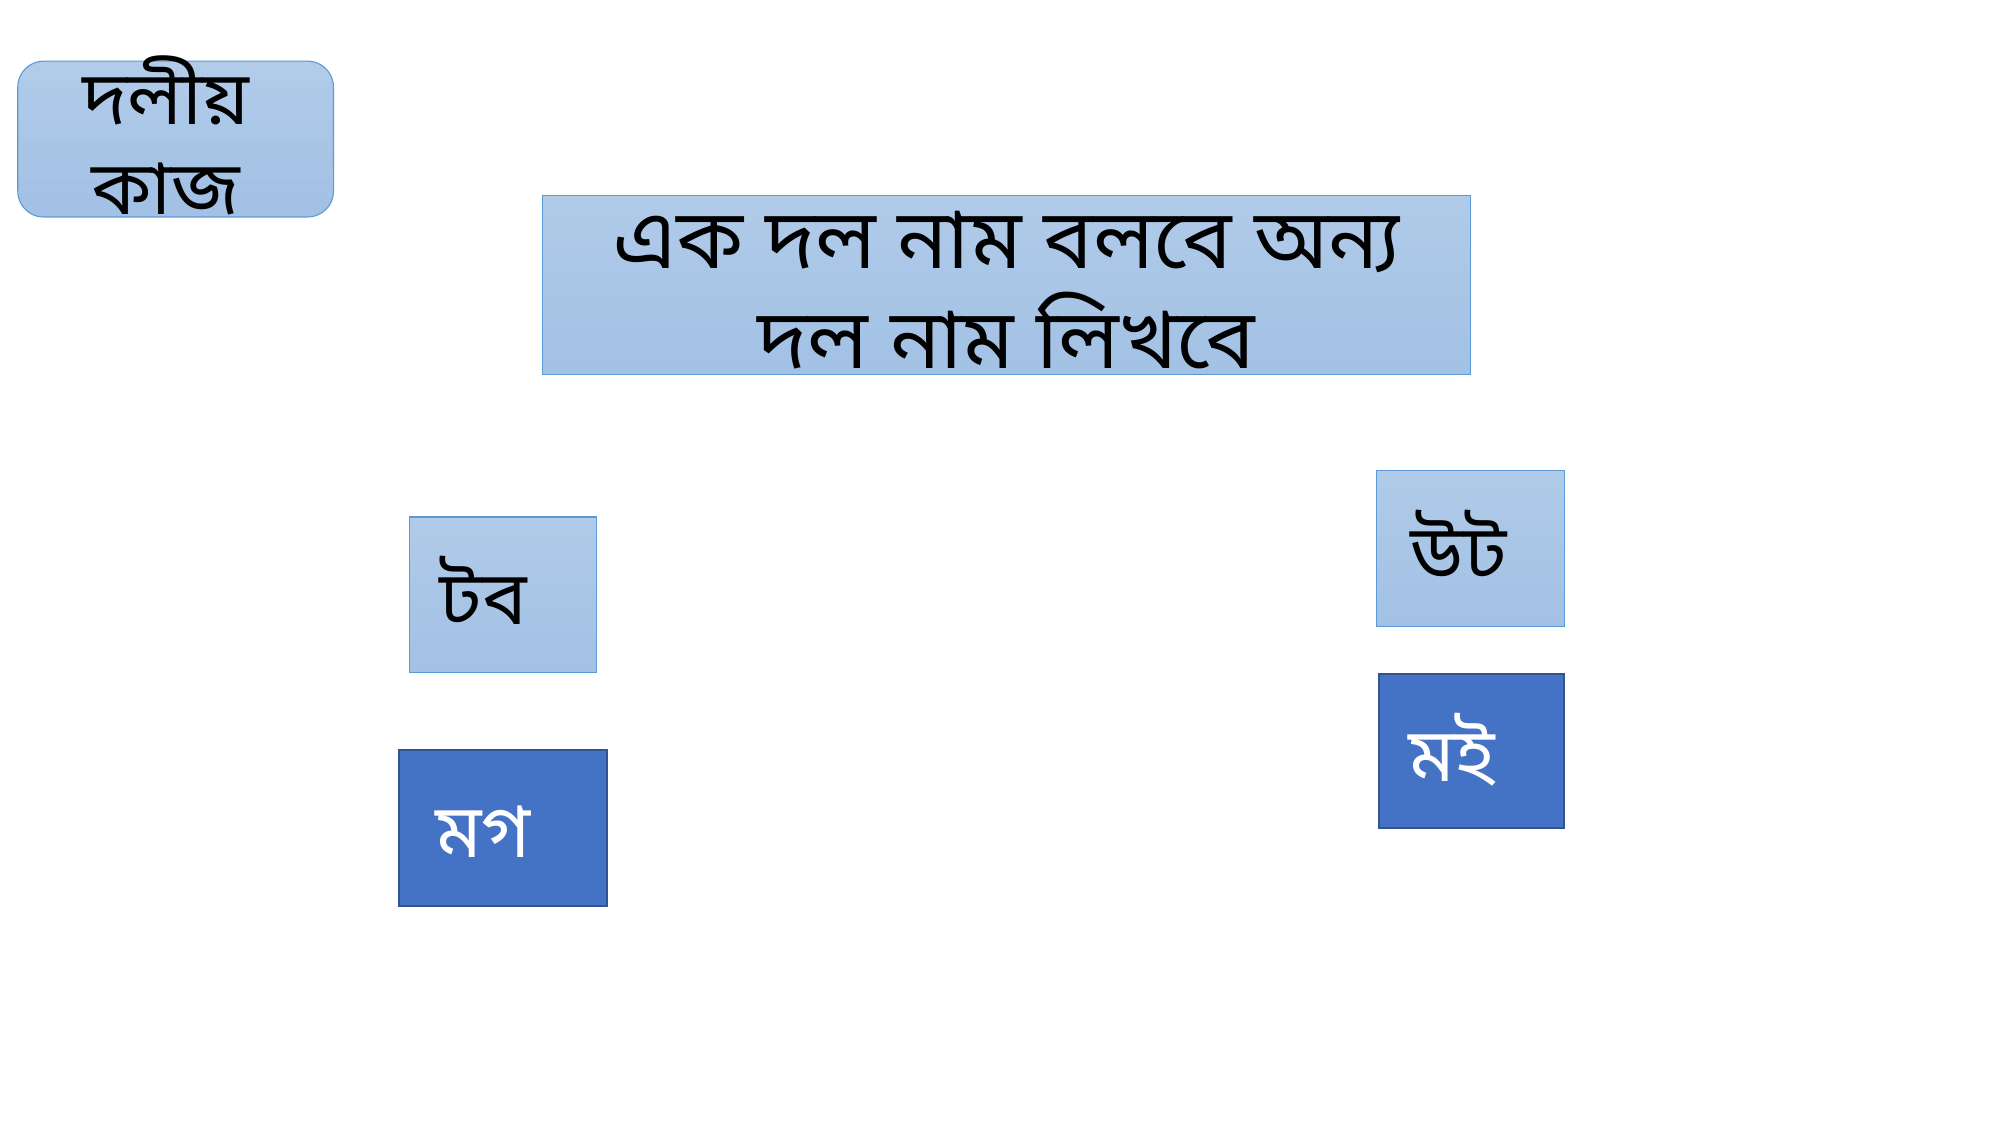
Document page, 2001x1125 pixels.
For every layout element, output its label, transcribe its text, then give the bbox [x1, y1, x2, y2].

text_box এক দল নাম বলবে অন্য দল নাম লিখবে [542, 195, 1471, 375]
text_box মগ [398, 749, 608, 907]
text_box মই [1378, 673, 1565, 829]
text_box দলীয় কাজ [17, 60, 335, 218]
text_box টব [409, 516, 597, 673]
text_box উট [1376, 470, 1565, 627]
